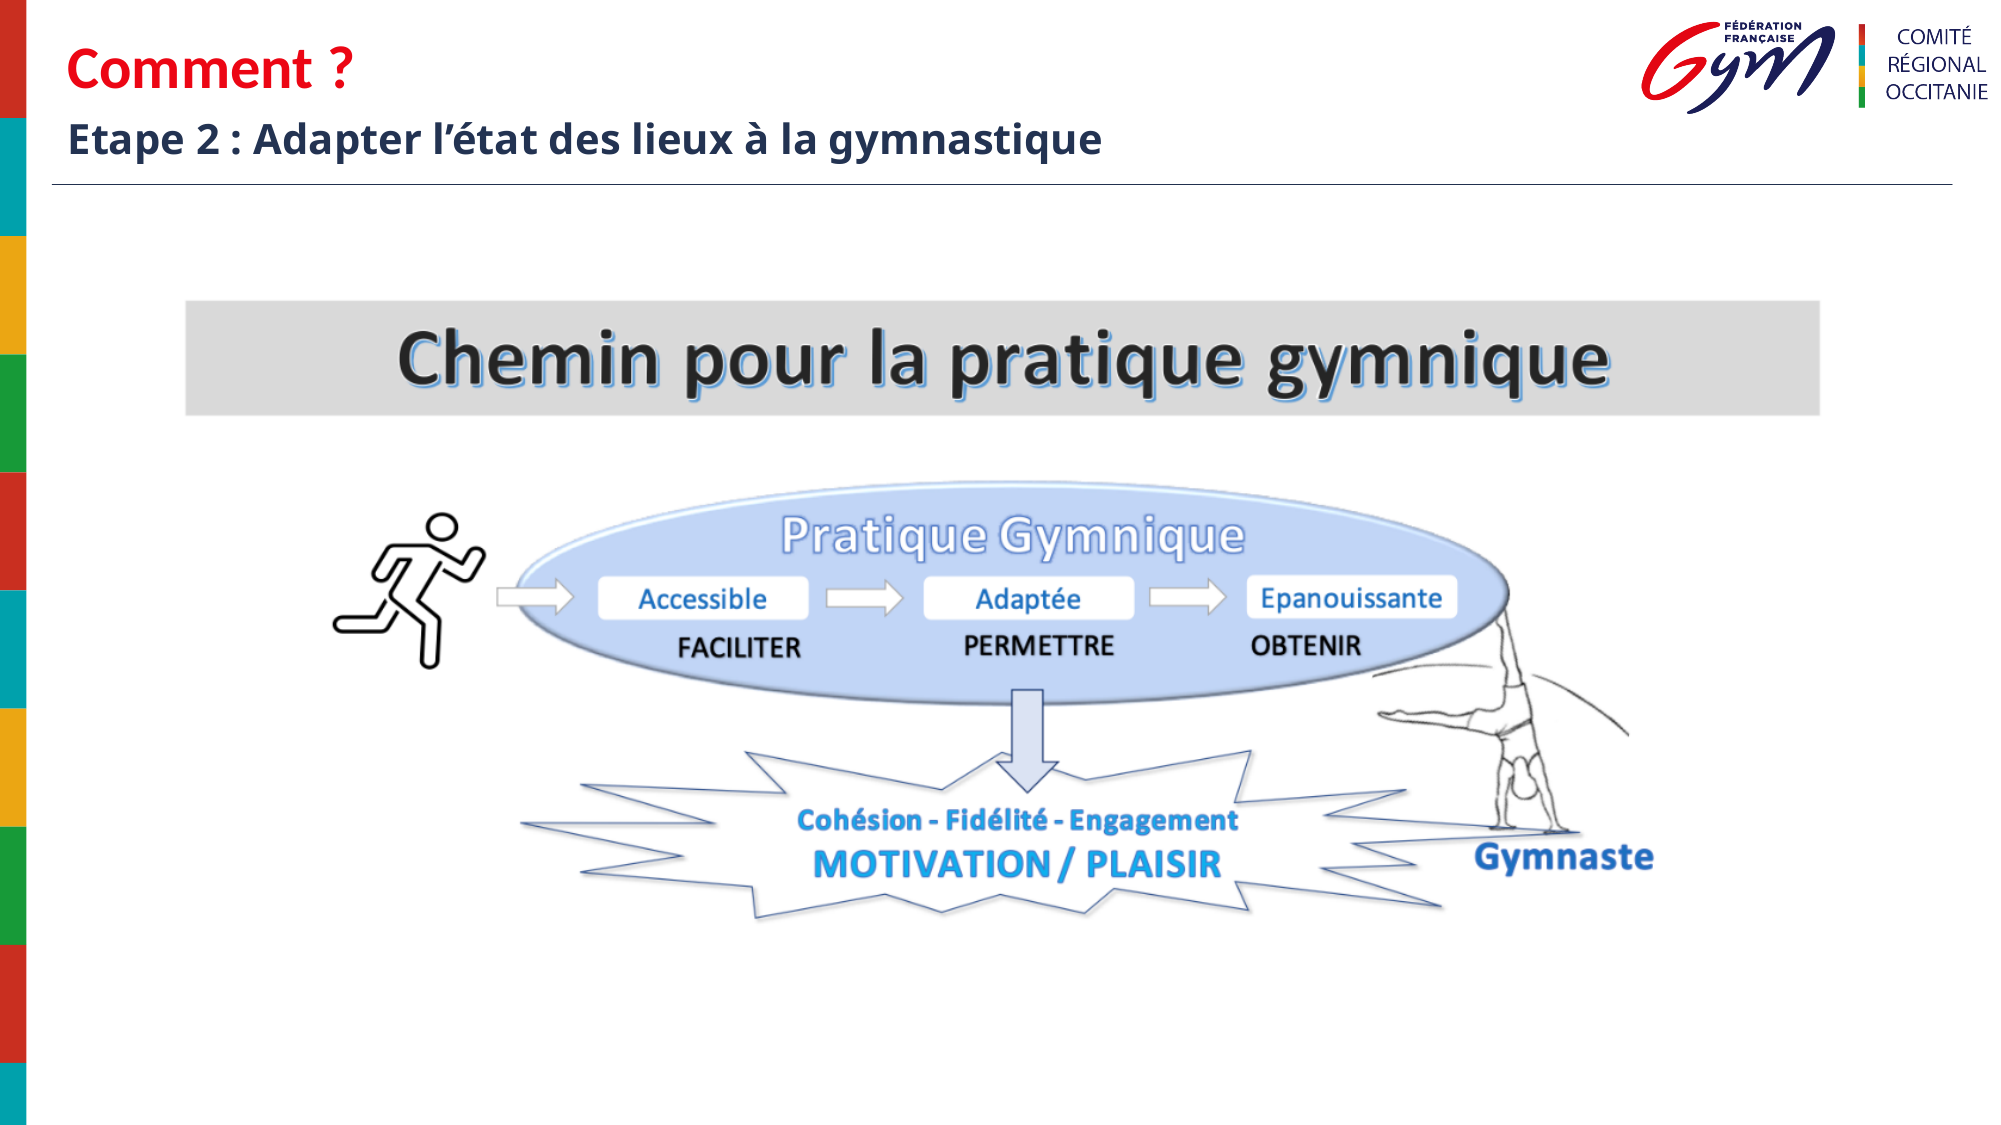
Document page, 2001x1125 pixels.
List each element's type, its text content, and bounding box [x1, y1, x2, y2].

text_box Etape 2 : Adapter l’état des lieux à la gymnastique [52, 105, 1827, 171]
picture [1641, 19, 1989, 114]
title Comment ? [52, 21, 1952, 119]
picture [135, 263, 1869, 937]
